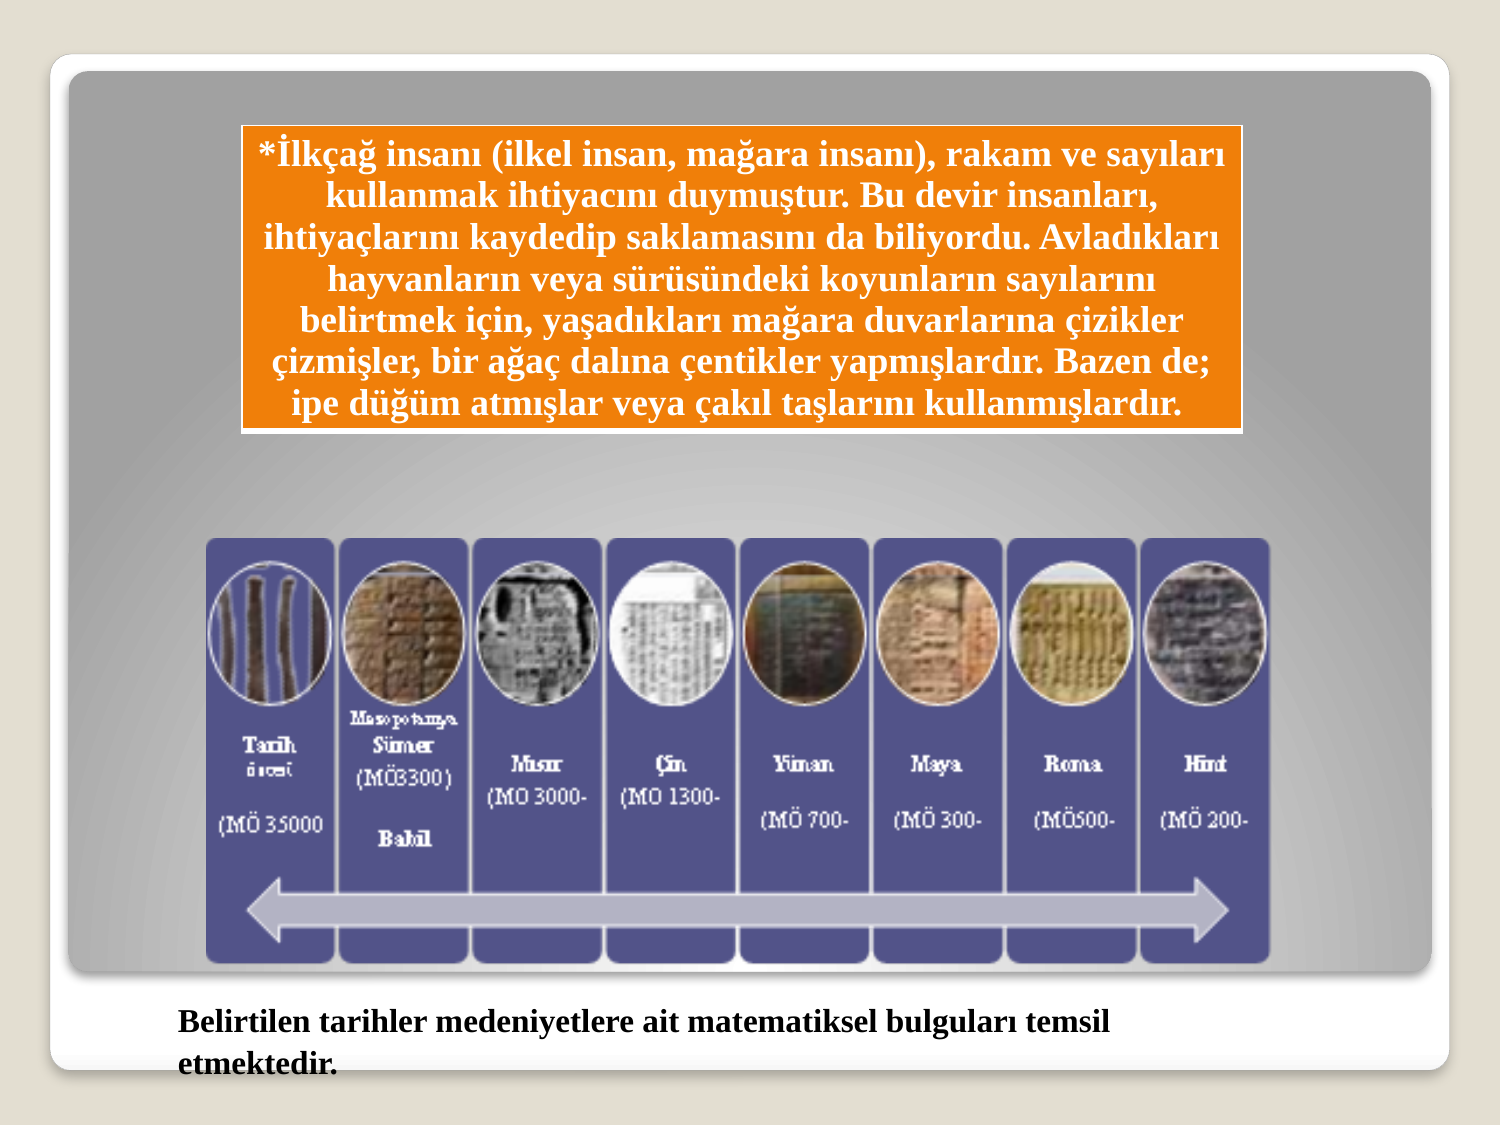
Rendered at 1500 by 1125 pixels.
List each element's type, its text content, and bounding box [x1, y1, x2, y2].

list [206, 538, 1275, 969]
table_header *İlkçağ insanı (ilkel insan, mağara insanı), rakam ve sayıları kullanmak ihtiyacını duymuştur. Bu devir insanları, ihtiyaçlarını kaydedip saklamasını da biliyordu. Avladıkları hayvanların veya sürüsündeki koyunların sayılarını belirtmek için, yaşadıkları mağara duvarlarına çizikler çizmişler, bir ağaç dalına çentikler yapmışlardır. Bazen de; ipe düğüm atmışlar veya çakıl taşlarını kullanmışlardır. [243, 126, 1241, 428]
title Belirtilen tarihler medeniyetlere ait matematiksel bulguları temsil etmektedir. [76, 939, 1427, 1125]
